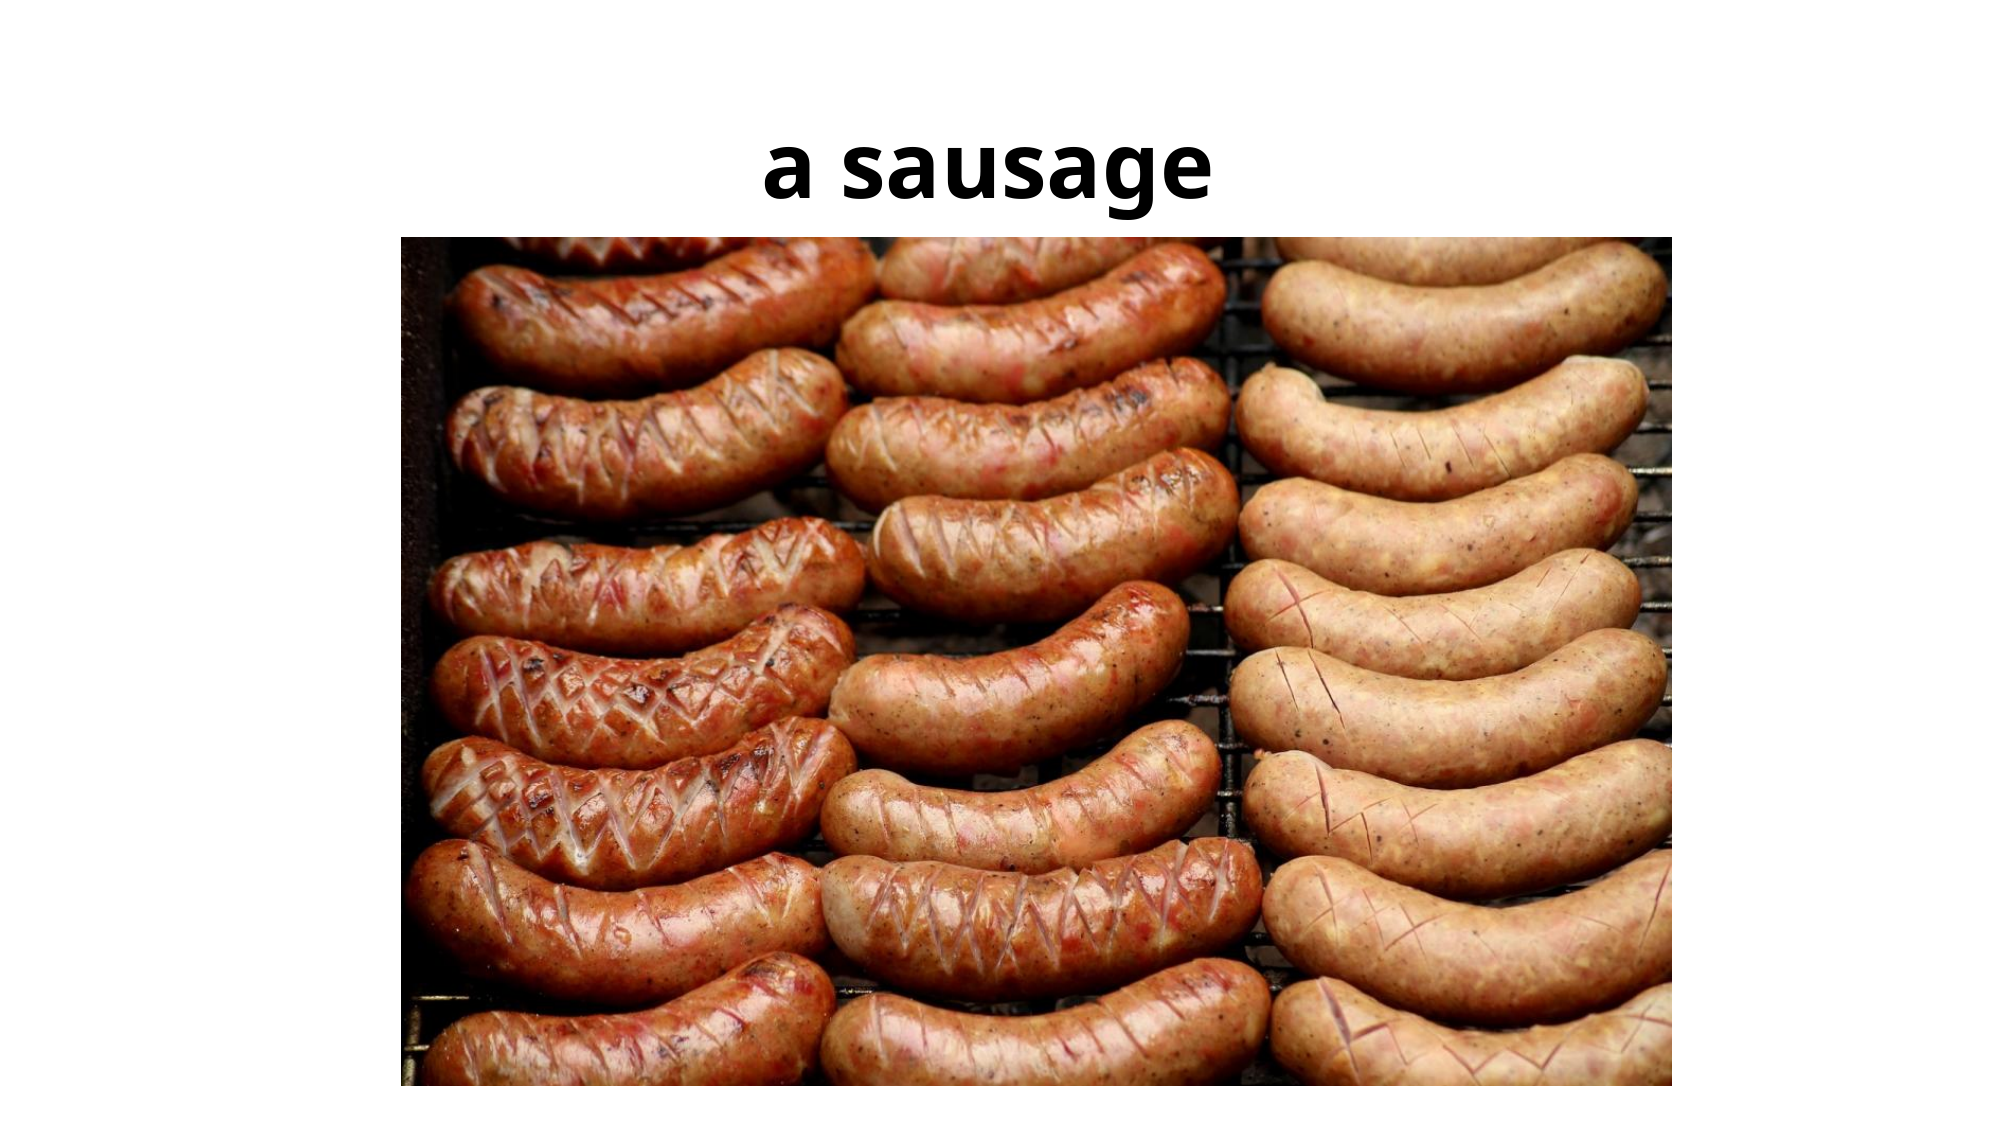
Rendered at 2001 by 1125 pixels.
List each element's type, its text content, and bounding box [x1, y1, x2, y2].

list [401, 237, 1673, 1086]
title a sausage [137, 59, 1863, 278]
